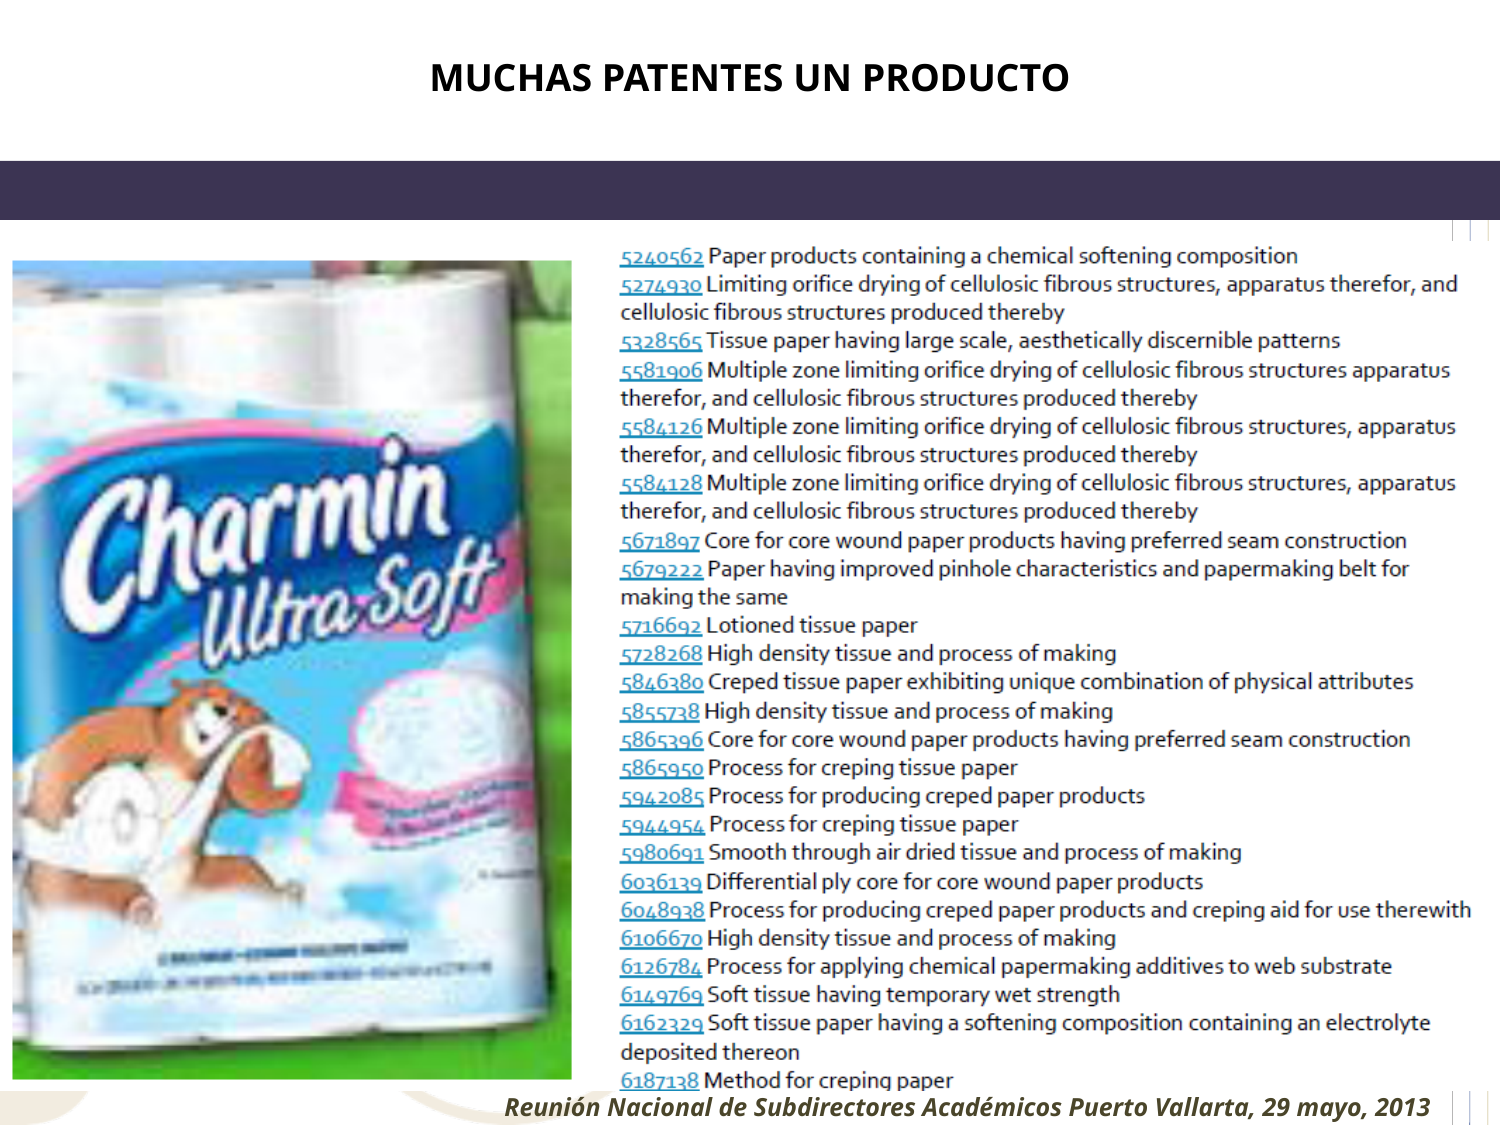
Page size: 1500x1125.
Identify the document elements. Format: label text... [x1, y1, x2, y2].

picture [0, 240, 1500, 1125]
text_box MUCHAS PATENTES UN PRODUCTO [234, 46, 1266, 107]
text_box [0, 0, 1500, 160]
text_box [0, 160, 1500, 220]
